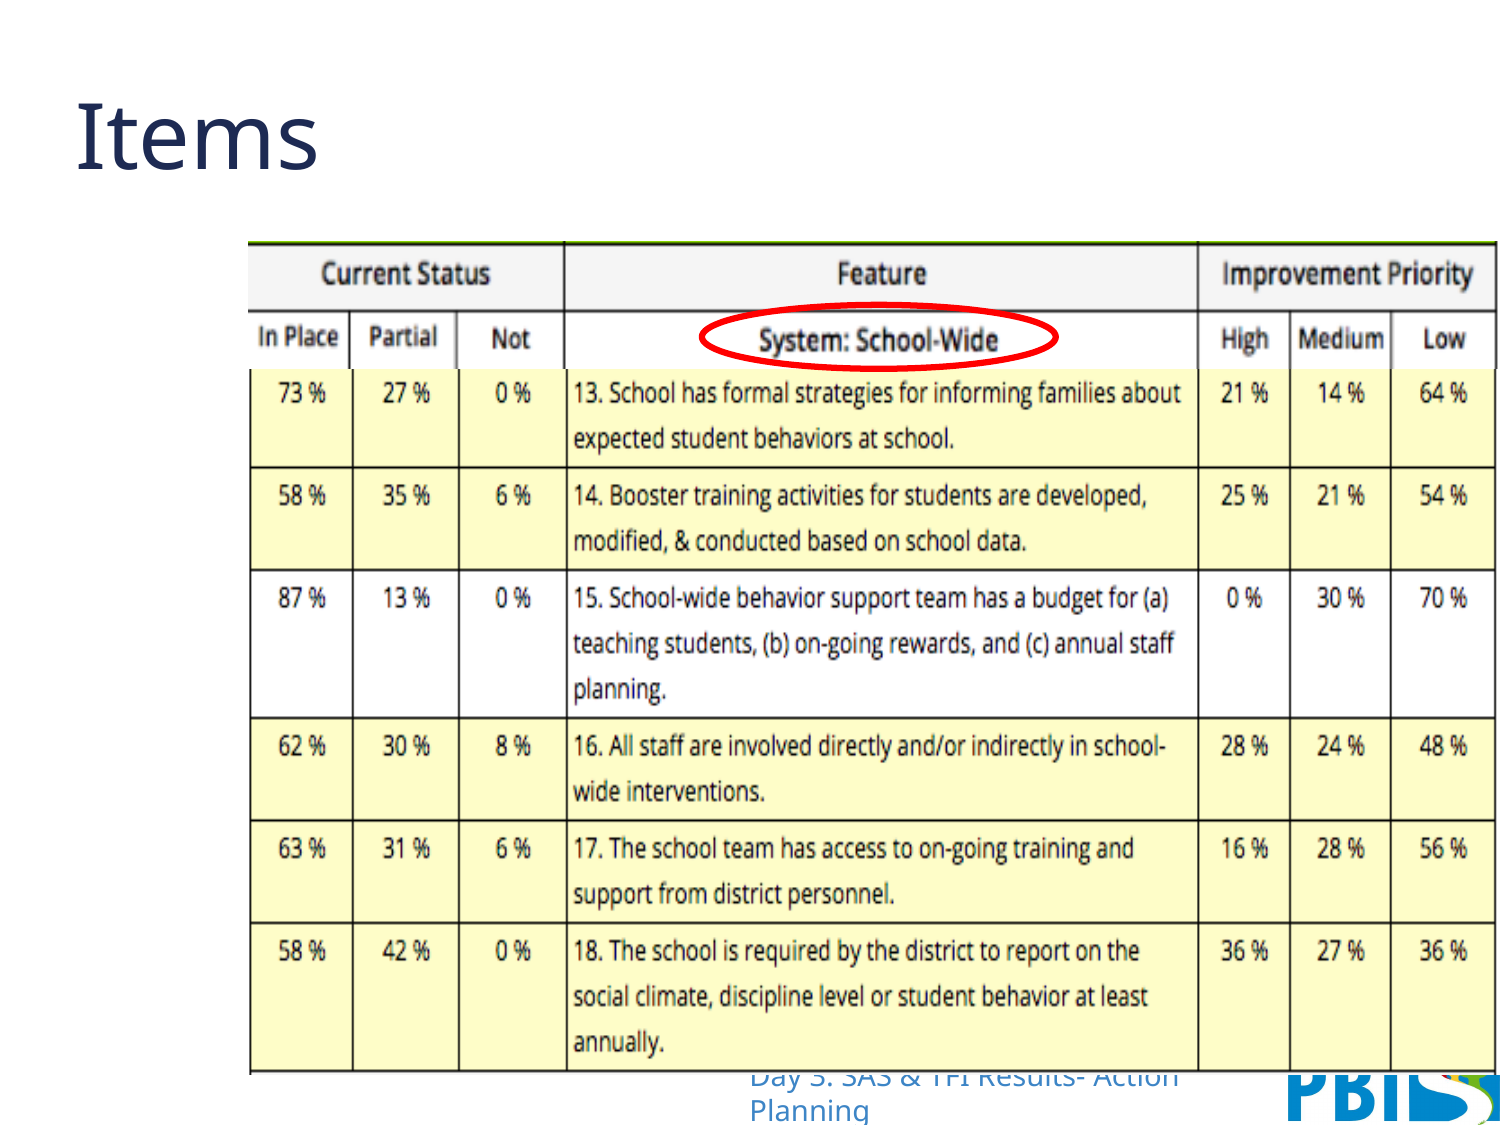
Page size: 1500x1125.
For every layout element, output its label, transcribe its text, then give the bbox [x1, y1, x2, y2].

title Items [59, 57, 738, 208]
picture [248, 241, 1500, 1125]
